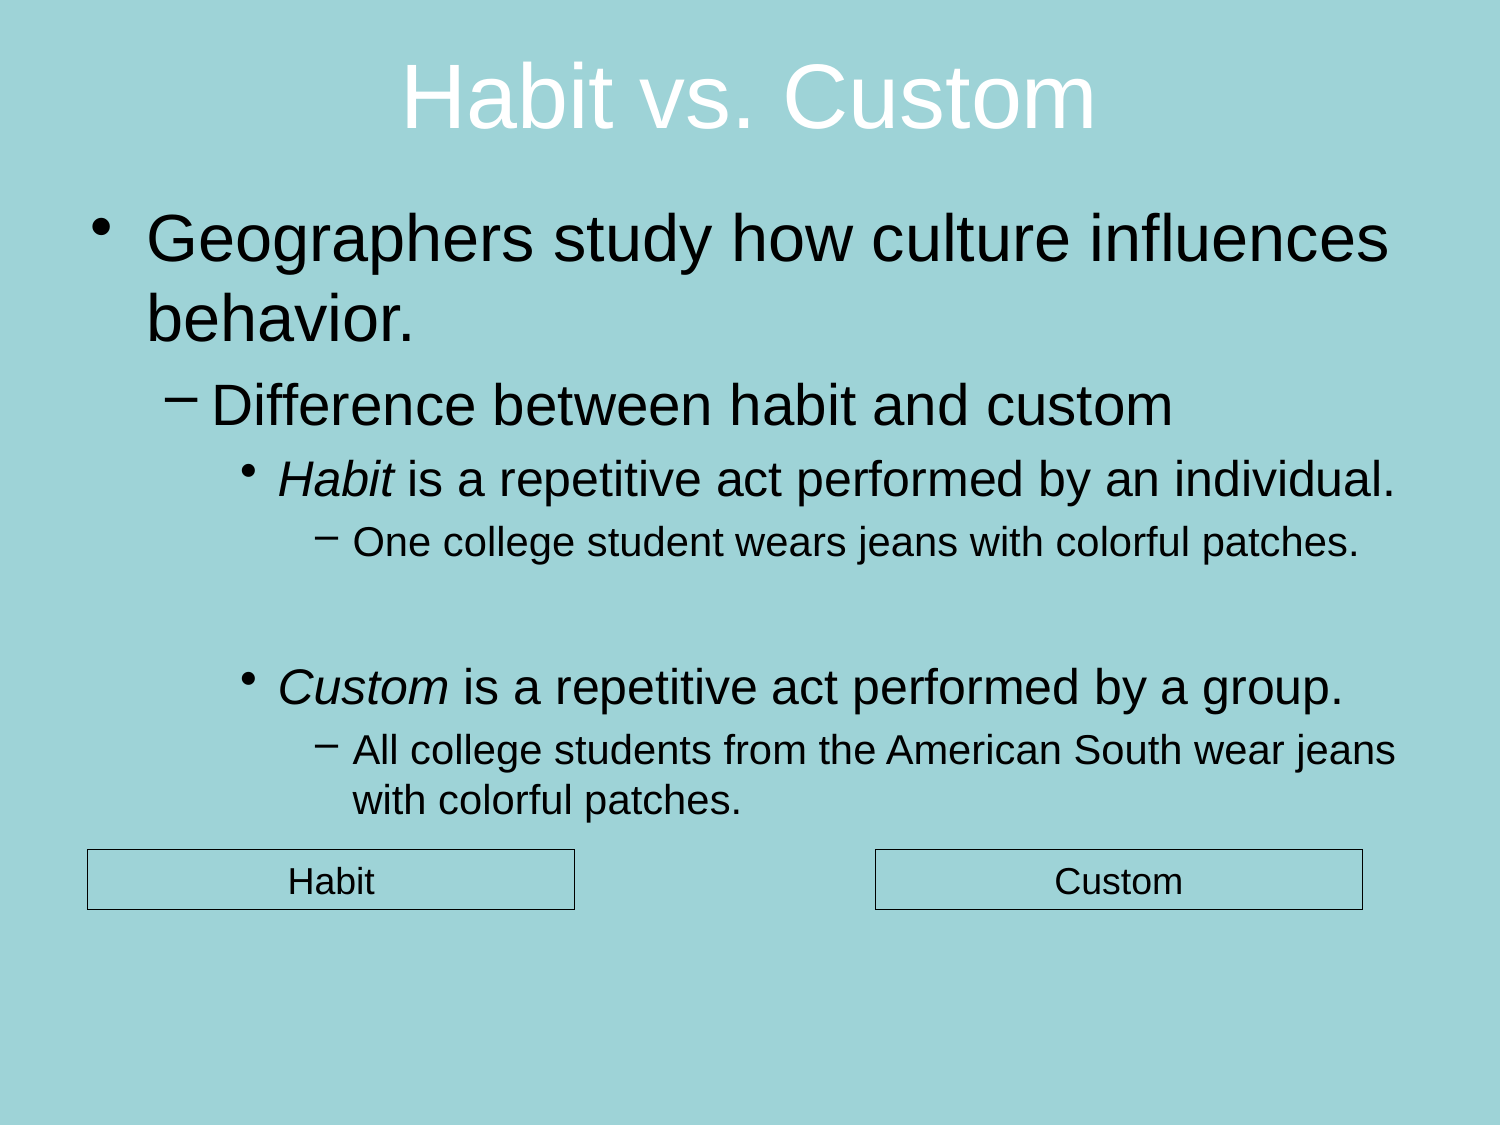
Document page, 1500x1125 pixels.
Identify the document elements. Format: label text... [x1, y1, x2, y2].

text_box Habit [87, 849, 575, 910]
text_box Custom [875, 849, 1363, 910]
list Geographers study how culture influences behavior. Difference between habit and custom Habit is a repetitive act performed by an individual. One college student wears jeans with colorful patches. Custom is a repetitive act performed by a group. All college students from the American South wear jeans with colorful patches. [75, 187, 1425, 1026]
title Habit vs. Custom [0, 3, 1500, 181]
